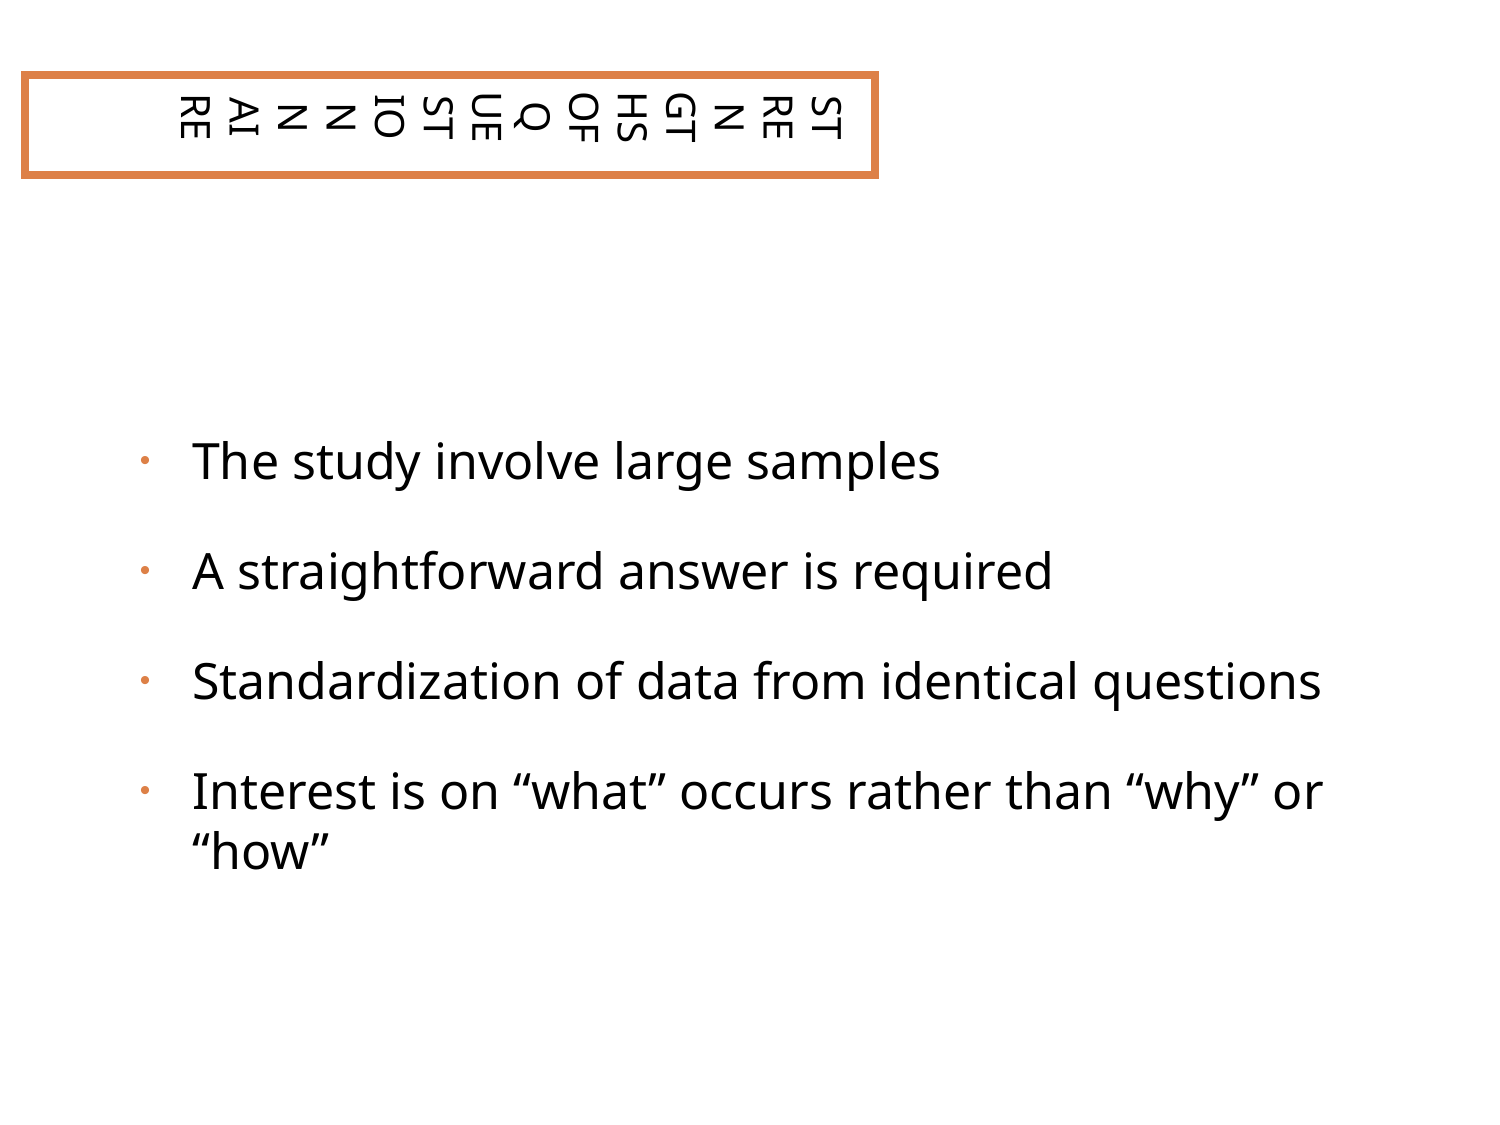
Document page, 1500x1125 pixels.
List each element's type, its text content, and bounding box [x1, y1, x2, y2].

list STRENGTHS OF QUESTIONNAIRE [21, 71, 879, 179]
list The study involve large samples A straightforward answer is required Standardization of data from identical questions Interest is on “what” occurs rather than “why” or “how” [125, 324, 1425, 1038]
